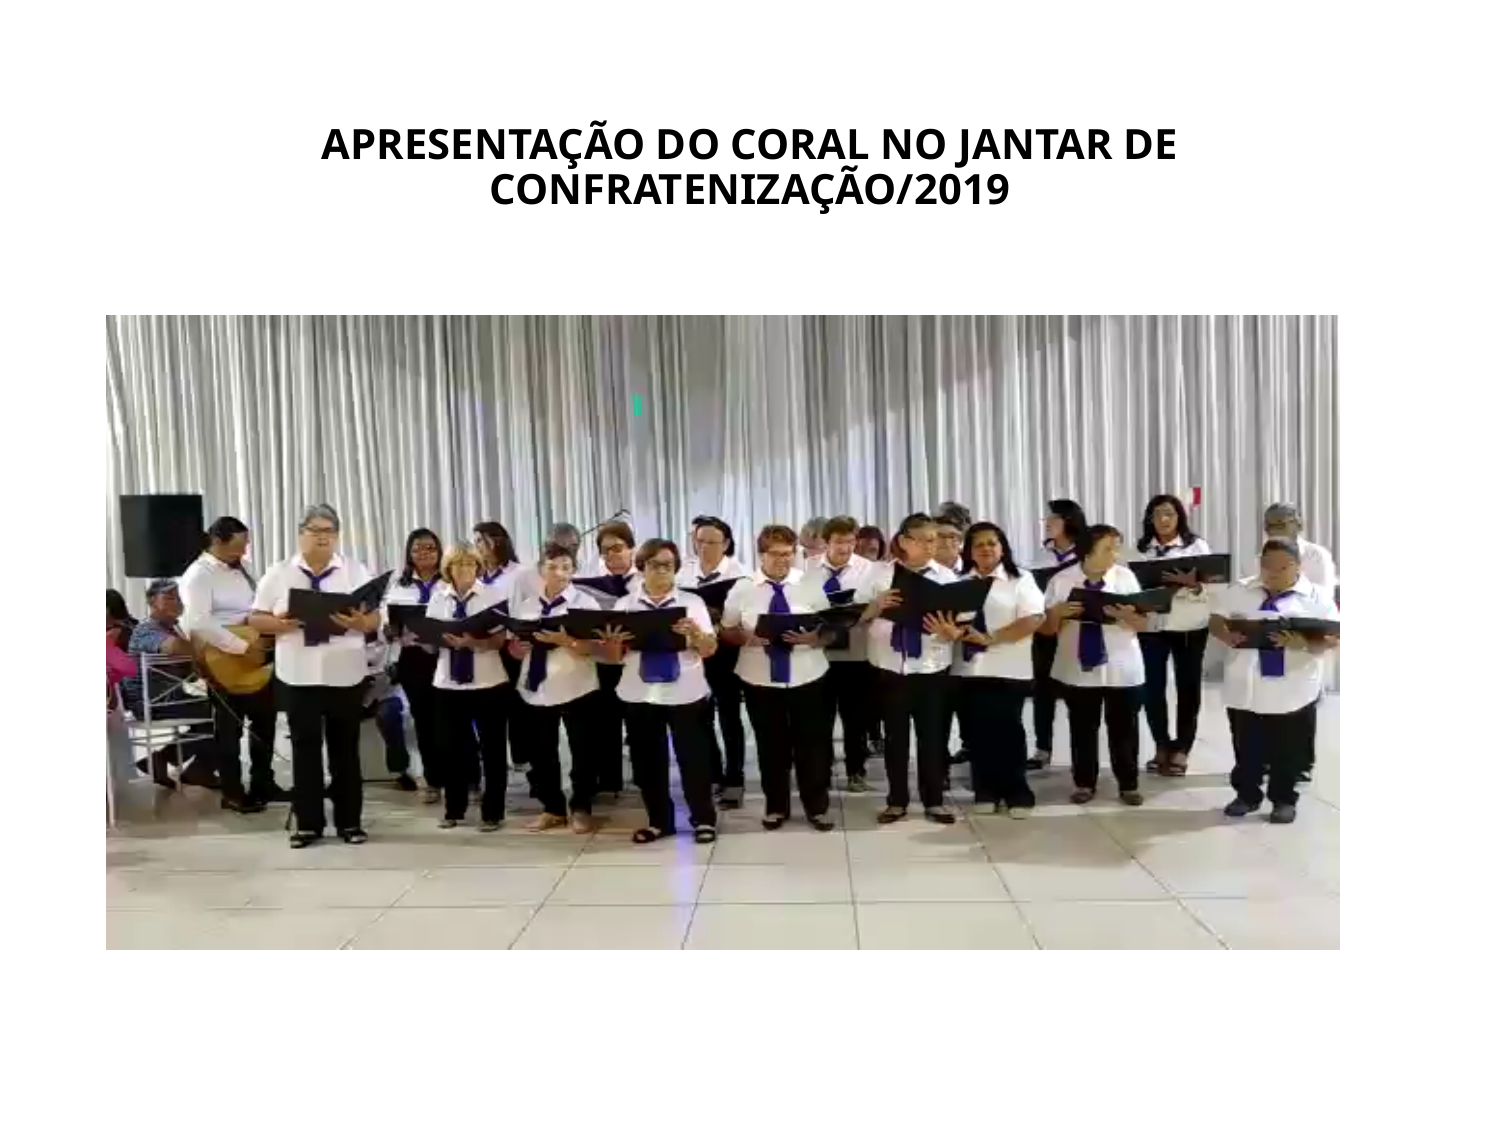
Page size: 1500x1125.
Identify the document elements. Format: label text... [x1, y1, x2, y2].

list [105, 314, 1341, 950]
title APRESENTAÇÃO DO CORAL NO JANTAR DE CONFRATENIZAÇÃO/2019 [103, 59, 1397, 278]
